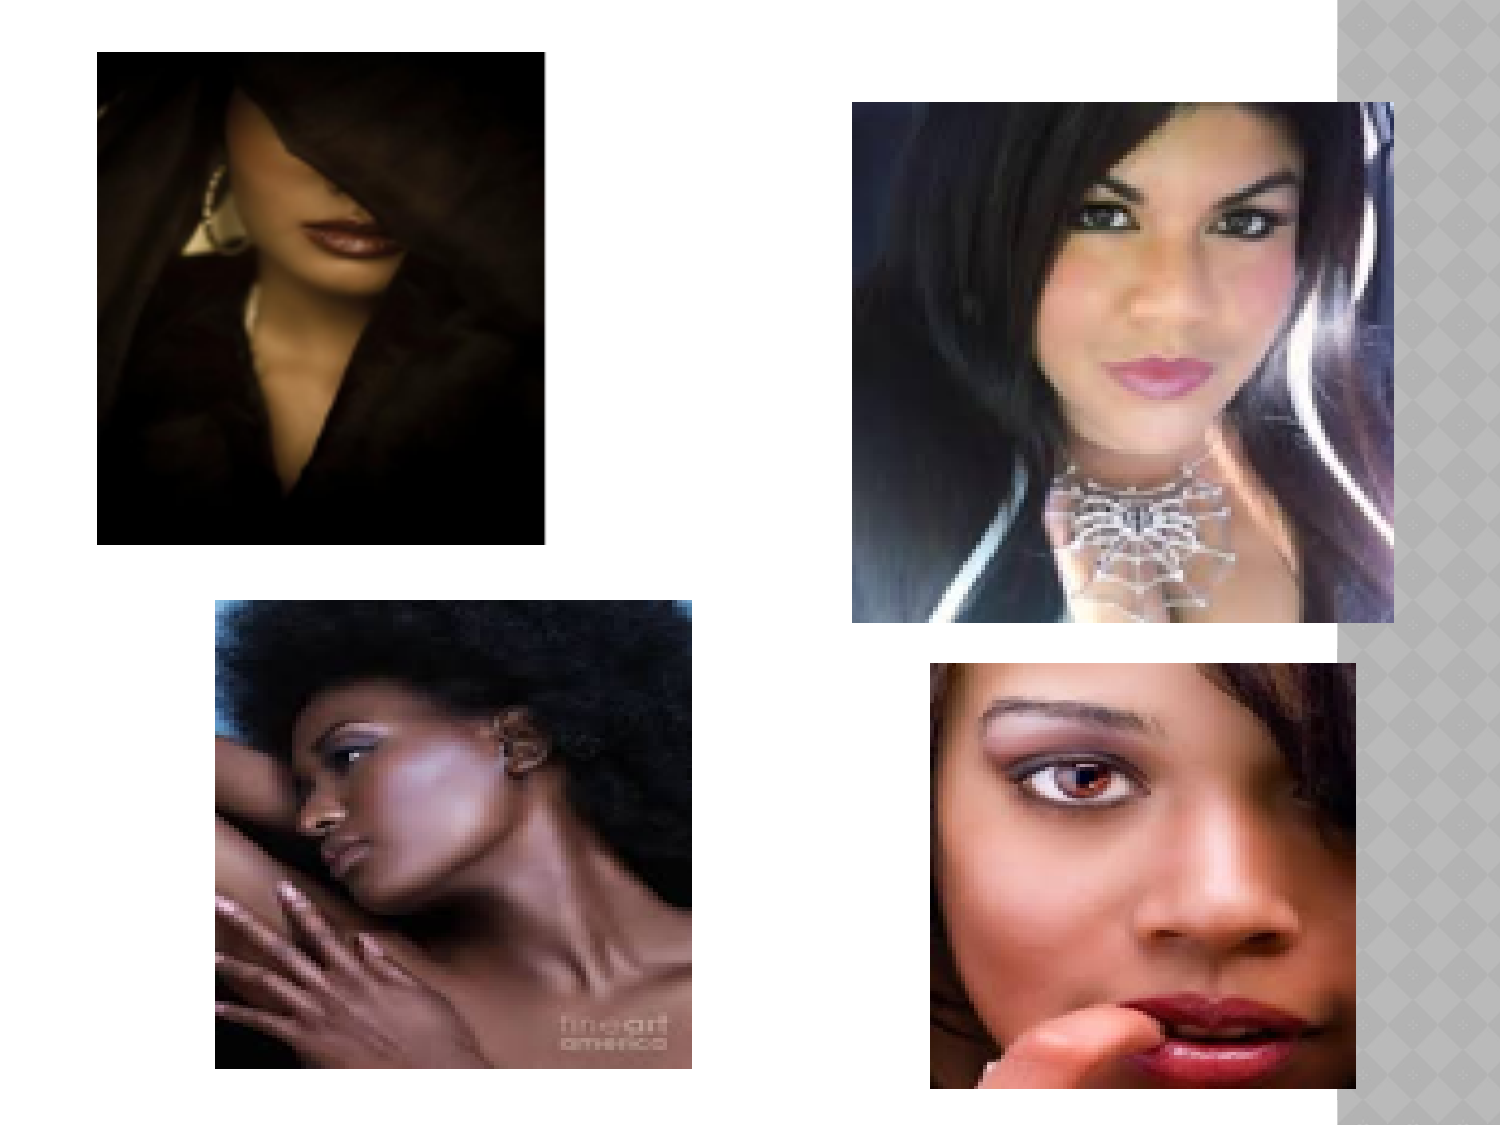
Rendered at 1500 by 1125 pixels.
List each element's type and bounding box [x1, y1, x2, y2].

picture [930, 663, 1356, 1094]
picture [851, 102, 1399, 628]
picture [215, 600, 693, 1070]
list [0, 52, 693, 546]
